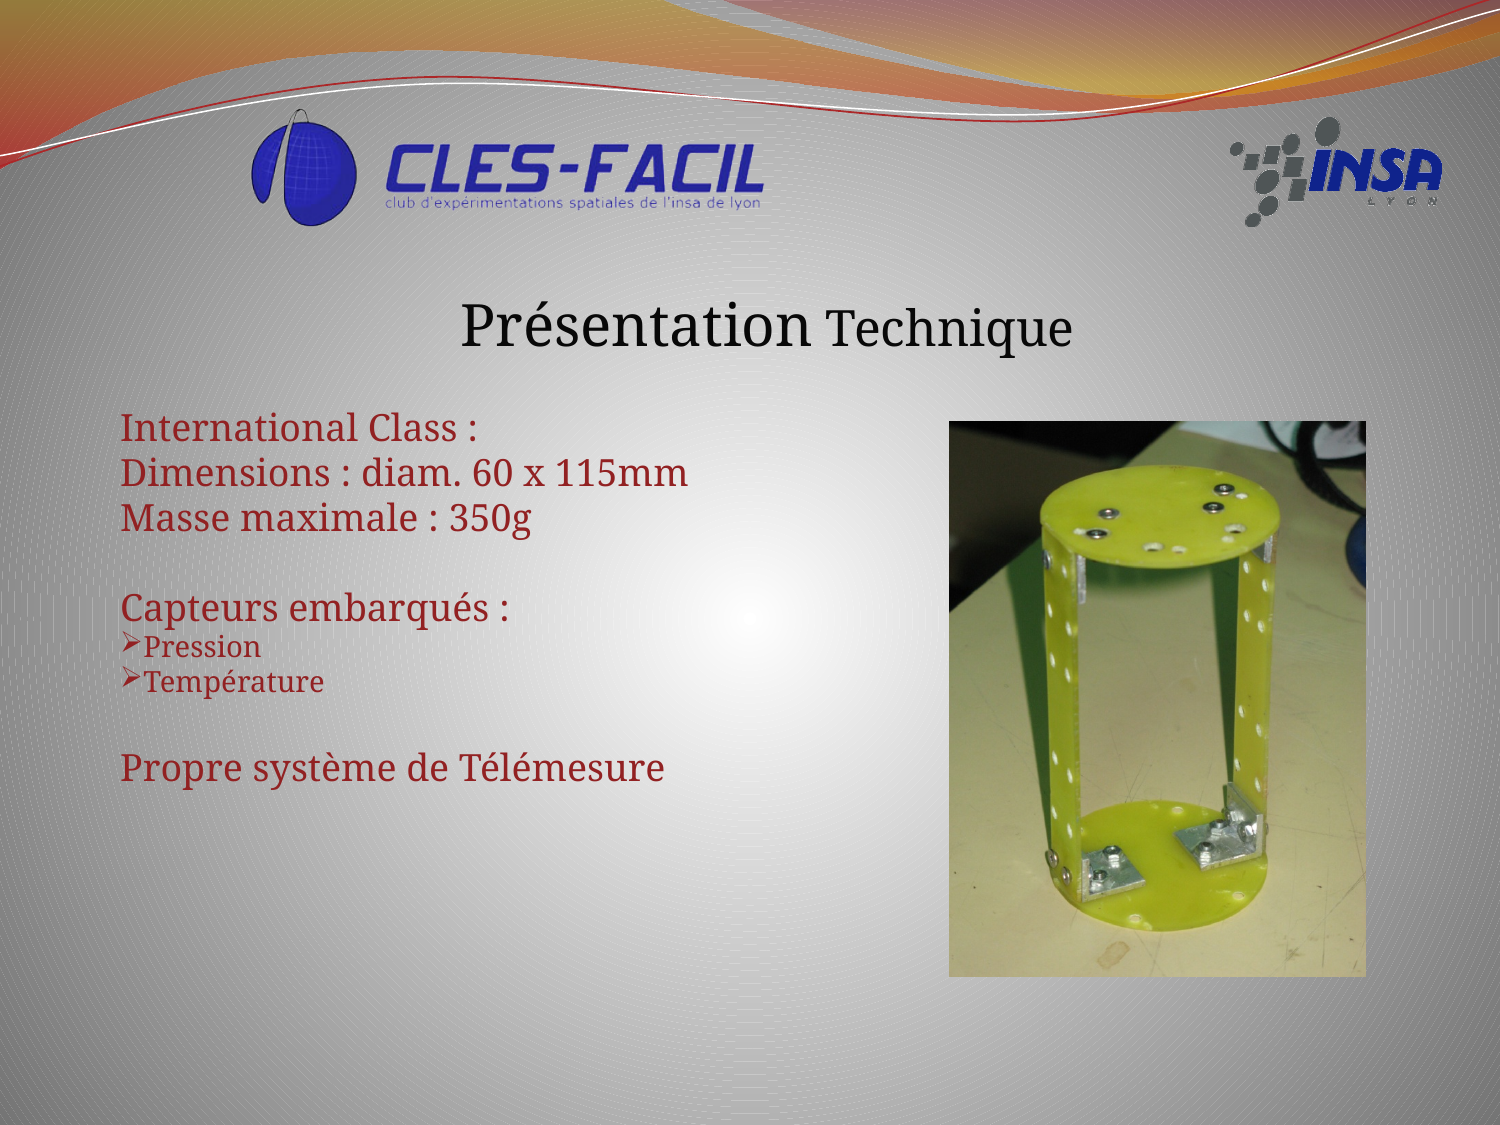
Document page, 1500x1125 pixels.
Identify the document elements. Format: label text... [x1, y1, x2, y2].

picture [1230, 116, 1442, 227]
text_box Présentation Technique International Class : Dimensions : diam. 60 x 115mm Masse maximale : 350g Capteurs embarqués : Pression Température Propre système de Télémesure [105, 281, 1430, 796]
picture [222, 105, 798, 240]
picture [948, 421, 1366, 977]
